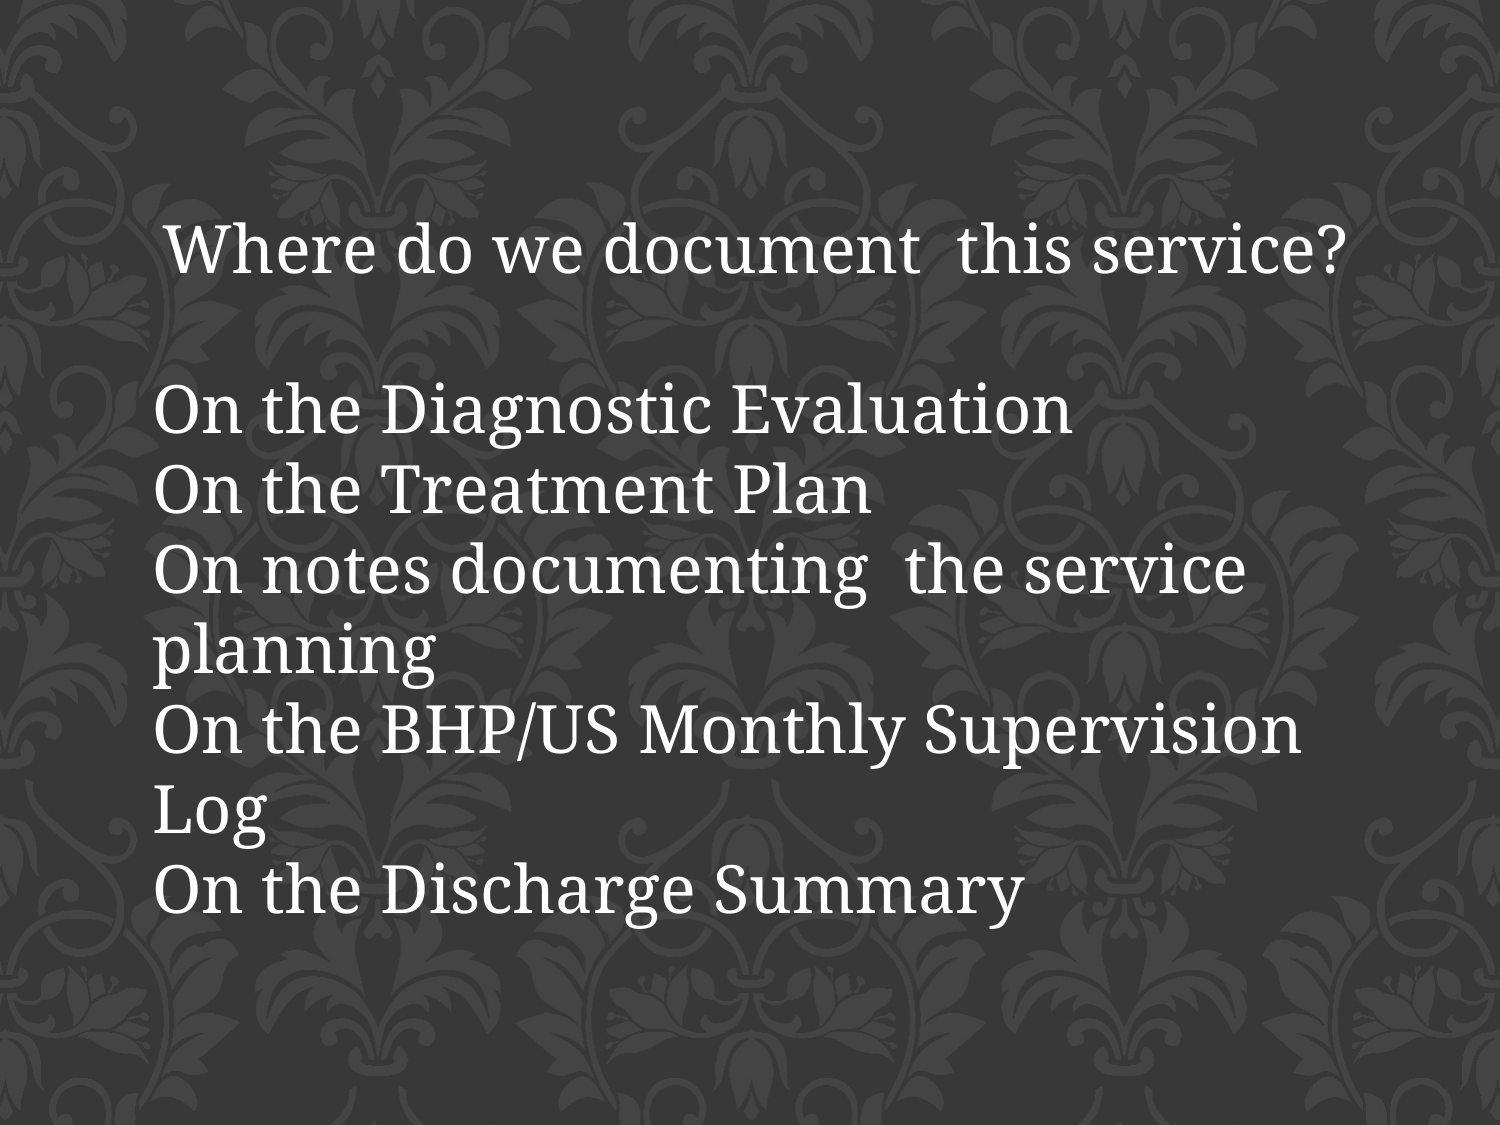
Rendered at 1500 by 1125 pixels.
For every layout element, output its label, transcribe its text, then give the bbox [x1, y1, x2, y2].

text_box Where do we document this service? On the Diagnostic Evaluation On the Treatment Plan On notes documenting the service planning On the BHP/US Monthly Supervision Log On the Discharge Summary [137, 199, 1375, 1015]
